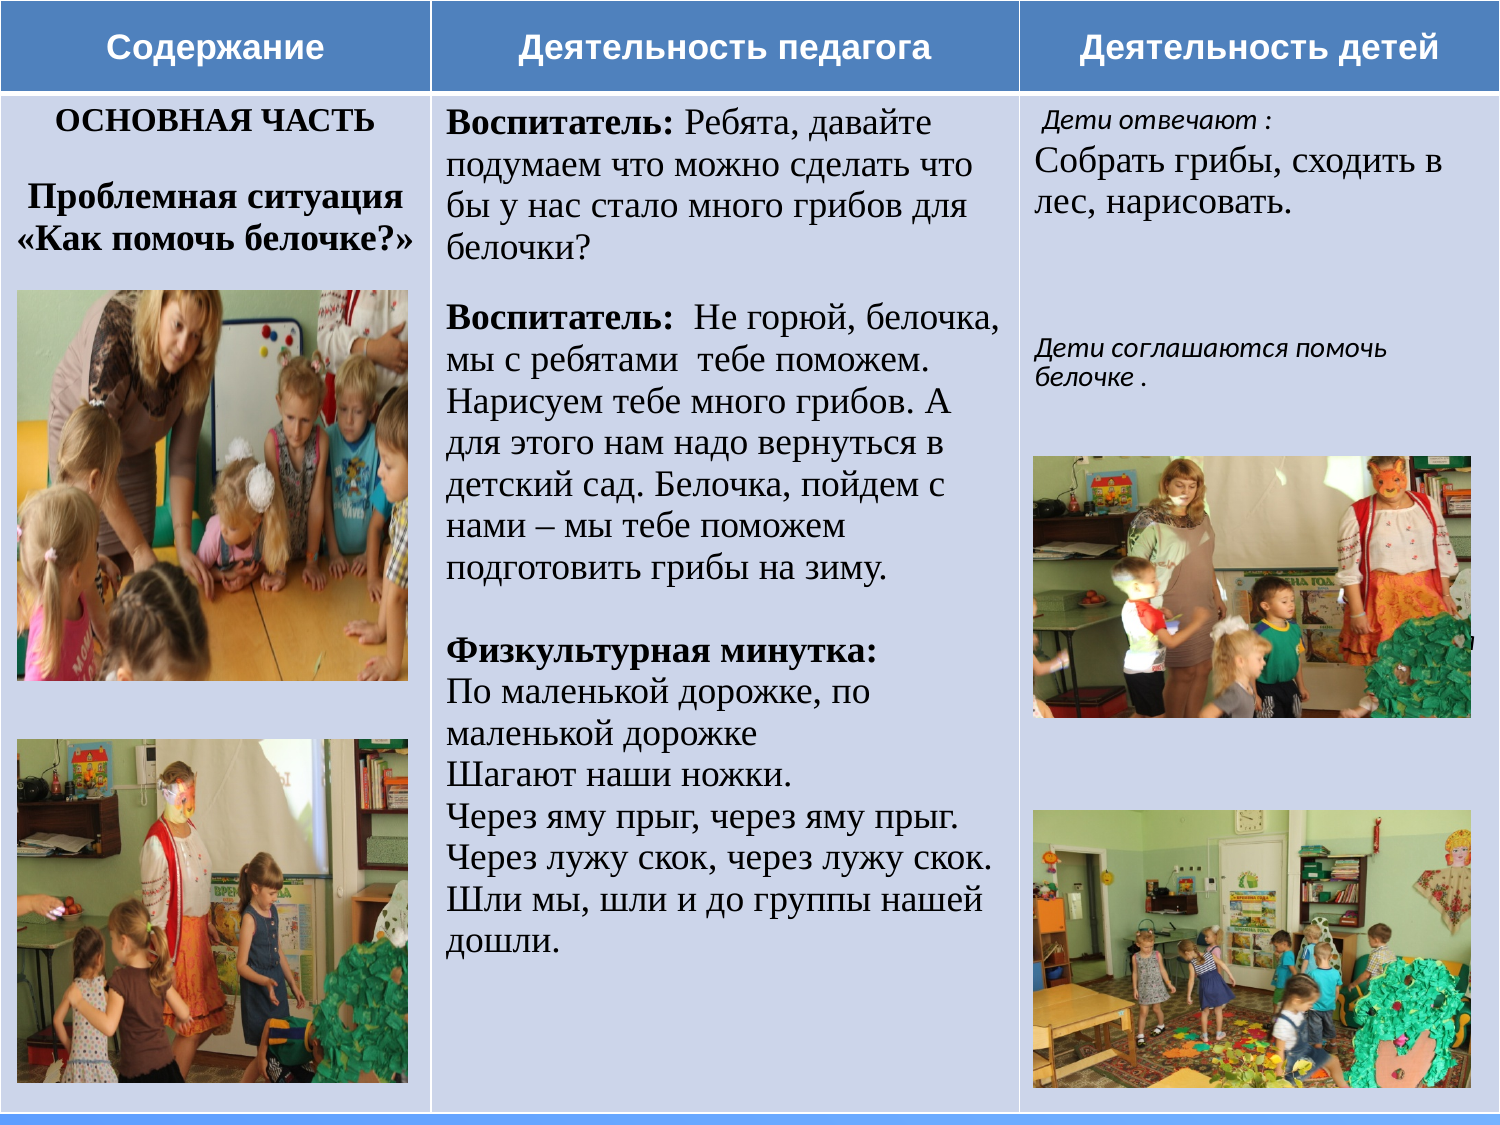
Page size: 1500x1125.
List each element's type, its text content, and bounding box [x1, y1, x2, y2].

table_header Содержание [1, 1, 430, 91]
table_cell Дети отвечают : Собрать грибы, сходить в лес, нарисовать. Дети соглашаются помочь белочке . Дети выполняют все движения за воспитателем. [1020, 96, 1499, 1112]
table_header Деятельность педагога [432, 1, 1019, 91]
table_cell ОСНОВНАЯ ЧАСТЬ Проблемная ситуация «Как помочь белочке?» [1, 96, 430, 1112]
table_header Деятельность детей [1020, 1, 1499, 91]
picture [17, 290, 408, 681]
picture [1033, 455, 1471, 718]
table_cell Воспитатель: Ребята, давайте подумаем что можно сделать что бы у нас стало много грибов для белочки? Воспитатель: Не горюй, белочка, мы с ребятами тебе поможем. Нарисуем тебе много грибов. А для этого нам надо вернуться в детский сад. Белочка, пойдем с нами – мы тебе поможем подготовить грибы на зиму. Физкультурная минутка: По маленькой дорожке, по маленькой дорожке Шагают наши ножки. Через яму прыг, через яму прыг. Через лужу скок, через лужу скок. Шли мы, шли и до группы нашей дошли. [432, 96, 1019, 1112]
picture [17, 739, 408, 1083]
picture [1033, 810, 1471, 1089]
